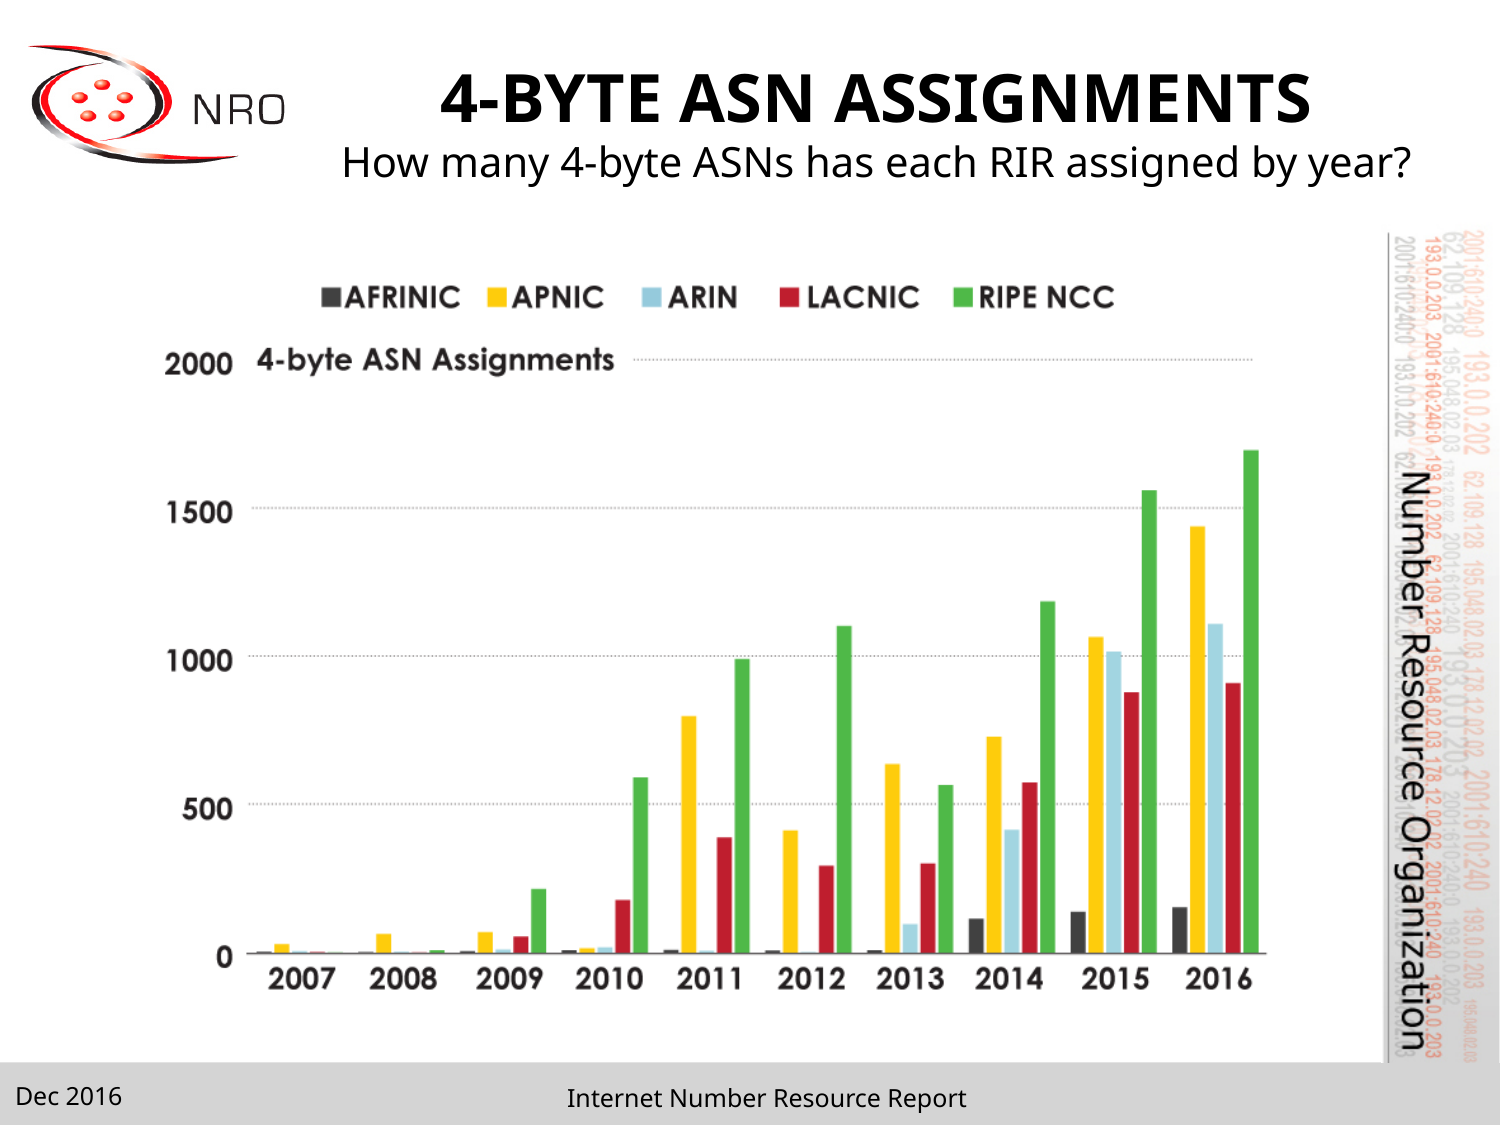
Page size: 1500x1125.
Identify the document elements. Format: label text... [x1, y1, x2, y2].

picture [117, 254, 1288, 1010]
footer Internet Number Resource Report [457, 1074, 1078, 1113]
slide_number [0, 1072, 351, 1113]
picture [1381, 212, 1500, 1063]
title 4-BYTE ASN ASSIGNMENTS How many 4-byte ASNs has each RIR assigned by year? [273, 30, 1480, 212]
picture [22, 41, 273, 168]
